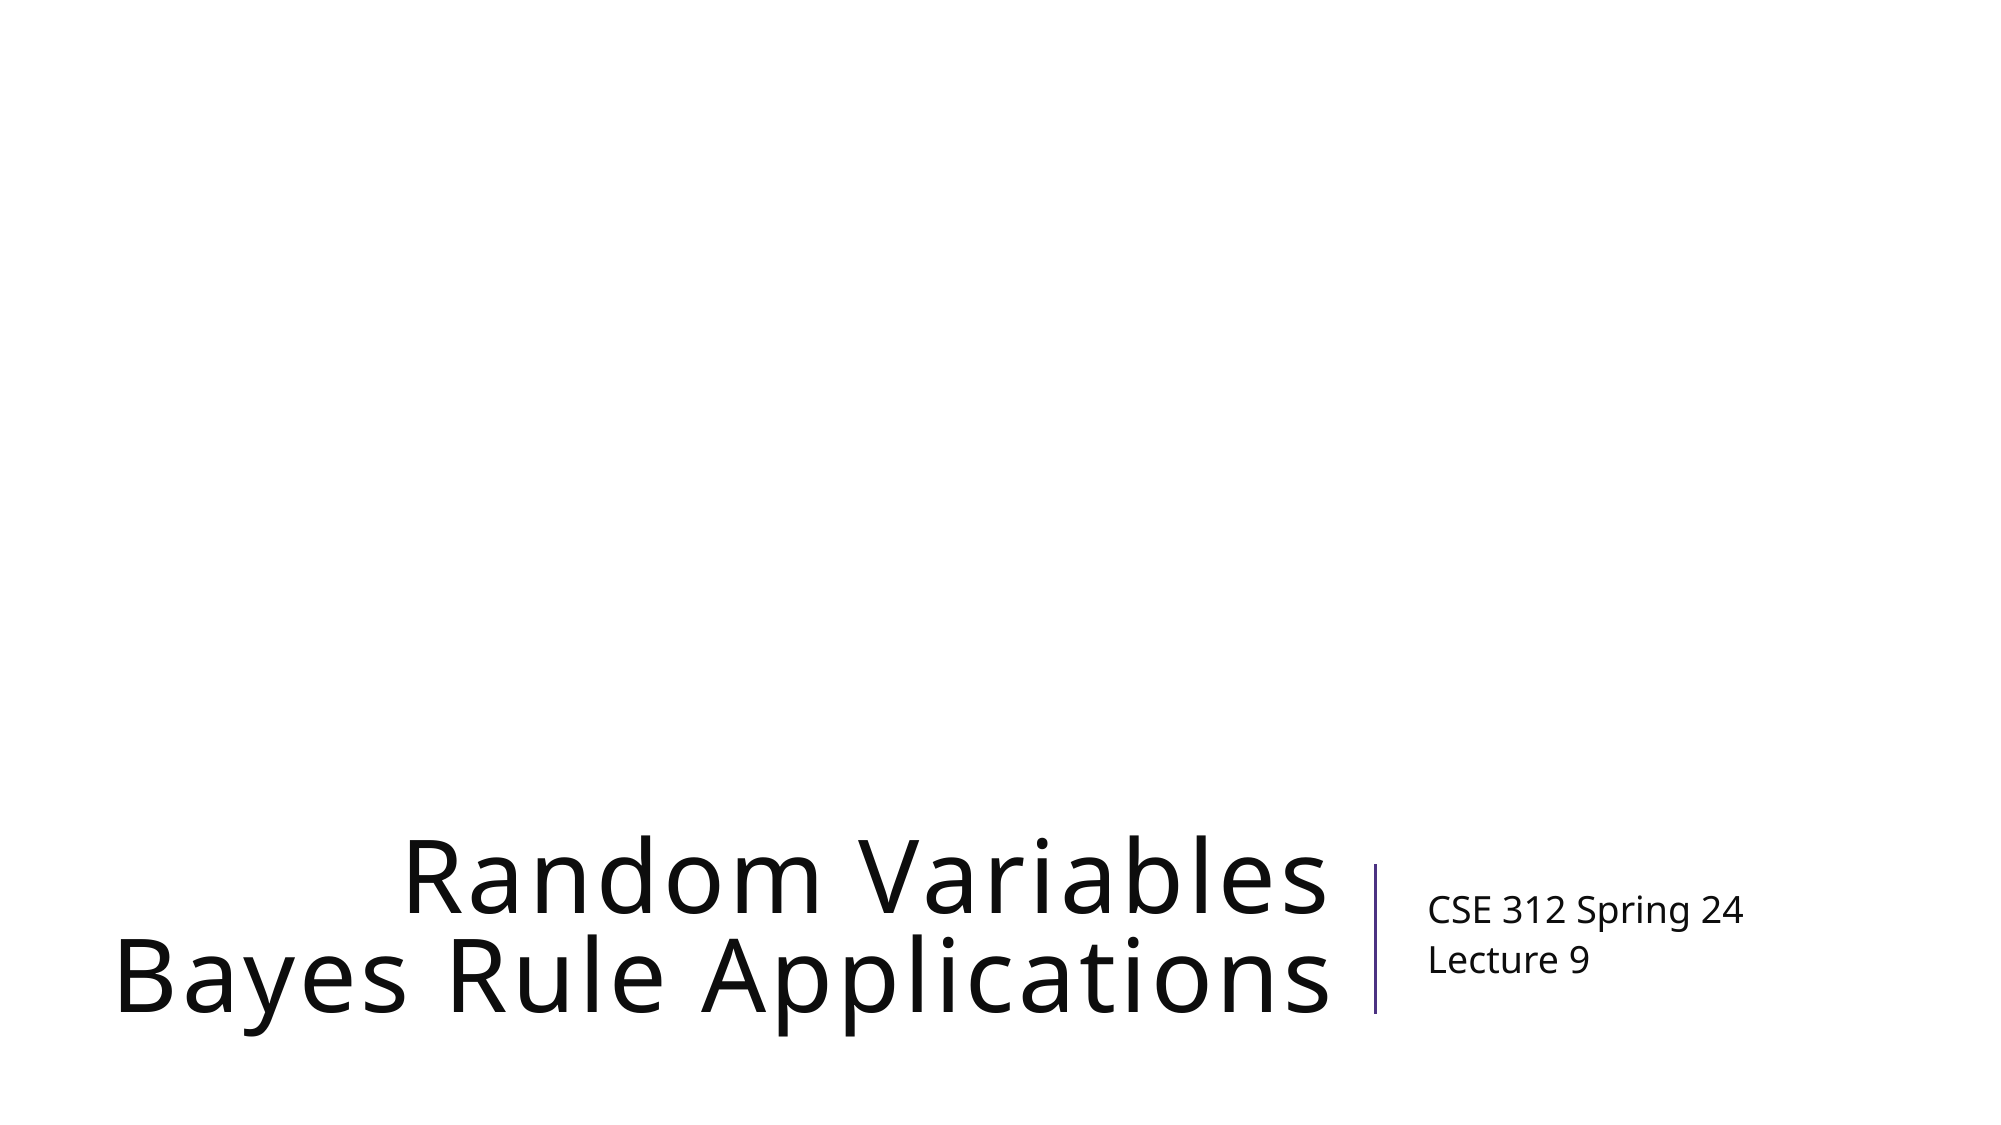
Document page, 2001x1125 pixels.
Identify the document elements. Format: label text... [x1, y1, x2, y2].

subtitle CSE 312 Spring 24 Lecture 9 [1412, 813, 1938, 1054]
title Random Variables Bayes Rule Applications [75, 813, 1350, 1054]
